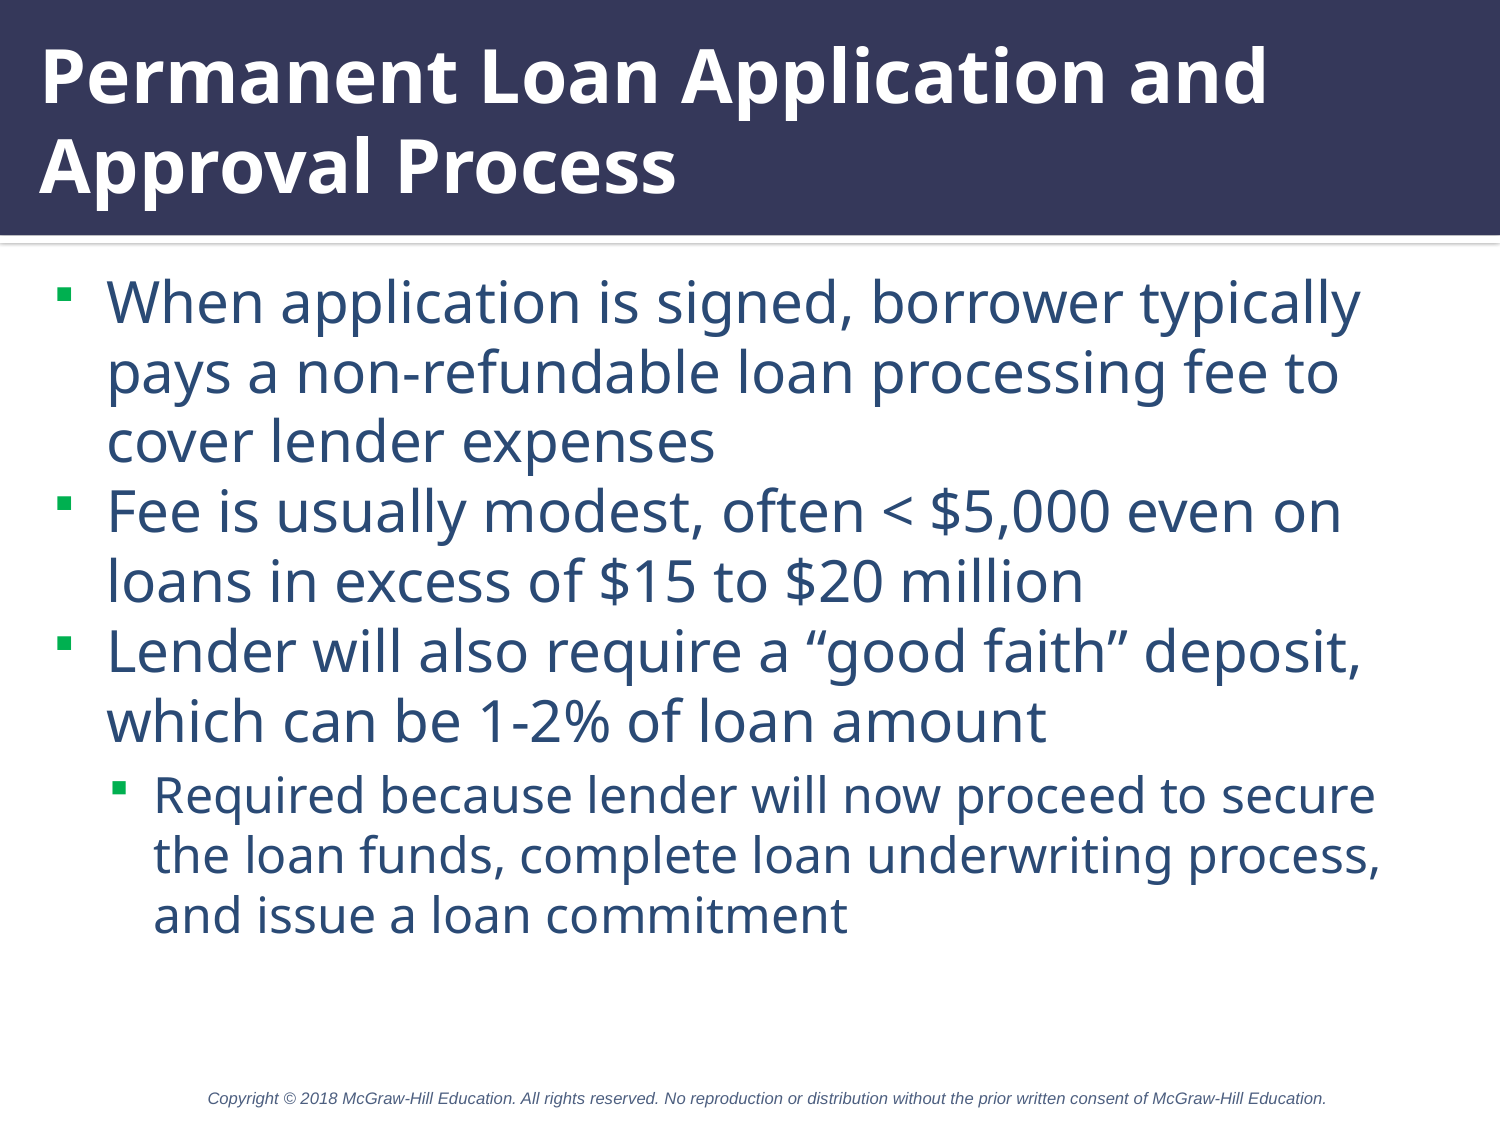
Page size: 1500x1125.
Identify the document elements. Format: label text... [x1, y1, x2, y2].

title Permanent Loan Application and Approval Process [24, 24, 1375, 212]
list When application is signed, borrower typically pays a non-refundable loan processing fee to cover lender expenses Fee is usually modest, often < $5,000 even on loans in excess of $15 to $20 million Lender will also require a “good faith” deposit, which can be 1-2% of loan amount Required because lender will now proceed to secure the loan funds, complete loan underwriting process, and issue a loan commitment [24, 249, 1413, 1075]
footer Copyright © 2018 McGraw-Hill Education. All rights reserved. No reproduction or distribution without the prior written consent of McGraw-Hill Education. [200, 1062, 1337, 1108]
